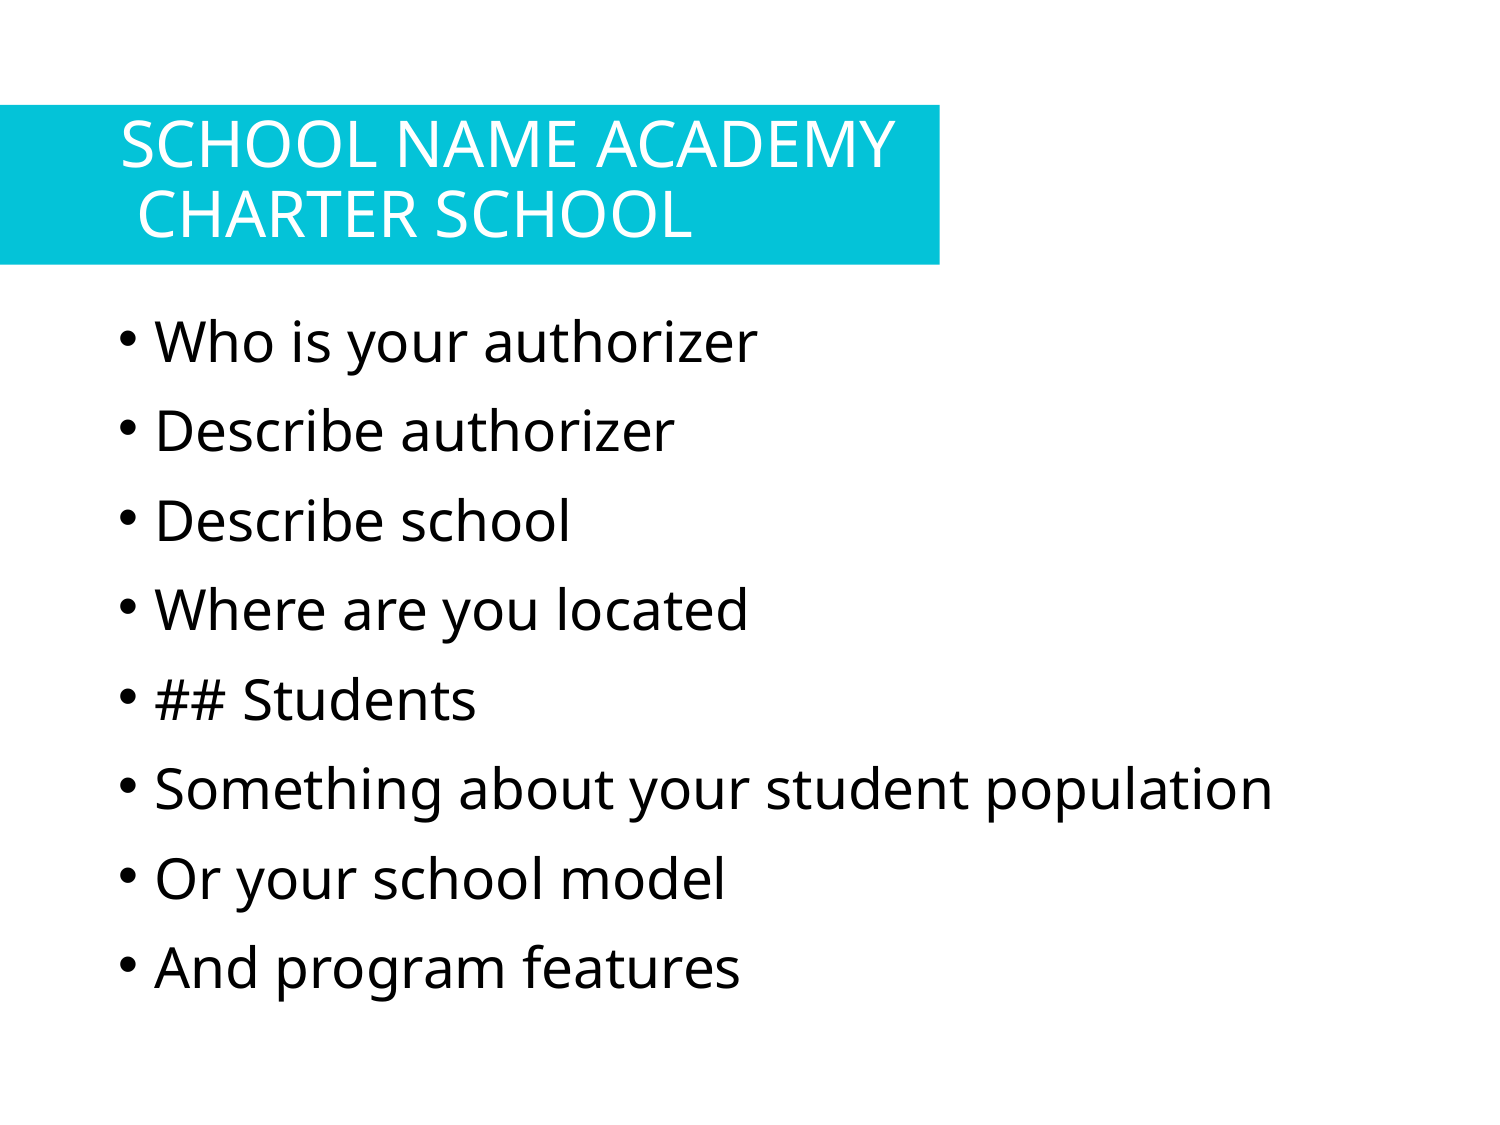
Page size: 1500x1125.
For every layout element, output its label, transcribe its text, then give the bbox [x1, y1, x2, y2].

title SCHOOL NAME ACADEMY CHARTER SCHOOL [0, 104, 940, 265]
list Who is your authorizer Describe authorizer Describe school Where are you located ## Students Something about your student population Or your school model And program features [103, 299, 1397, 1014]
